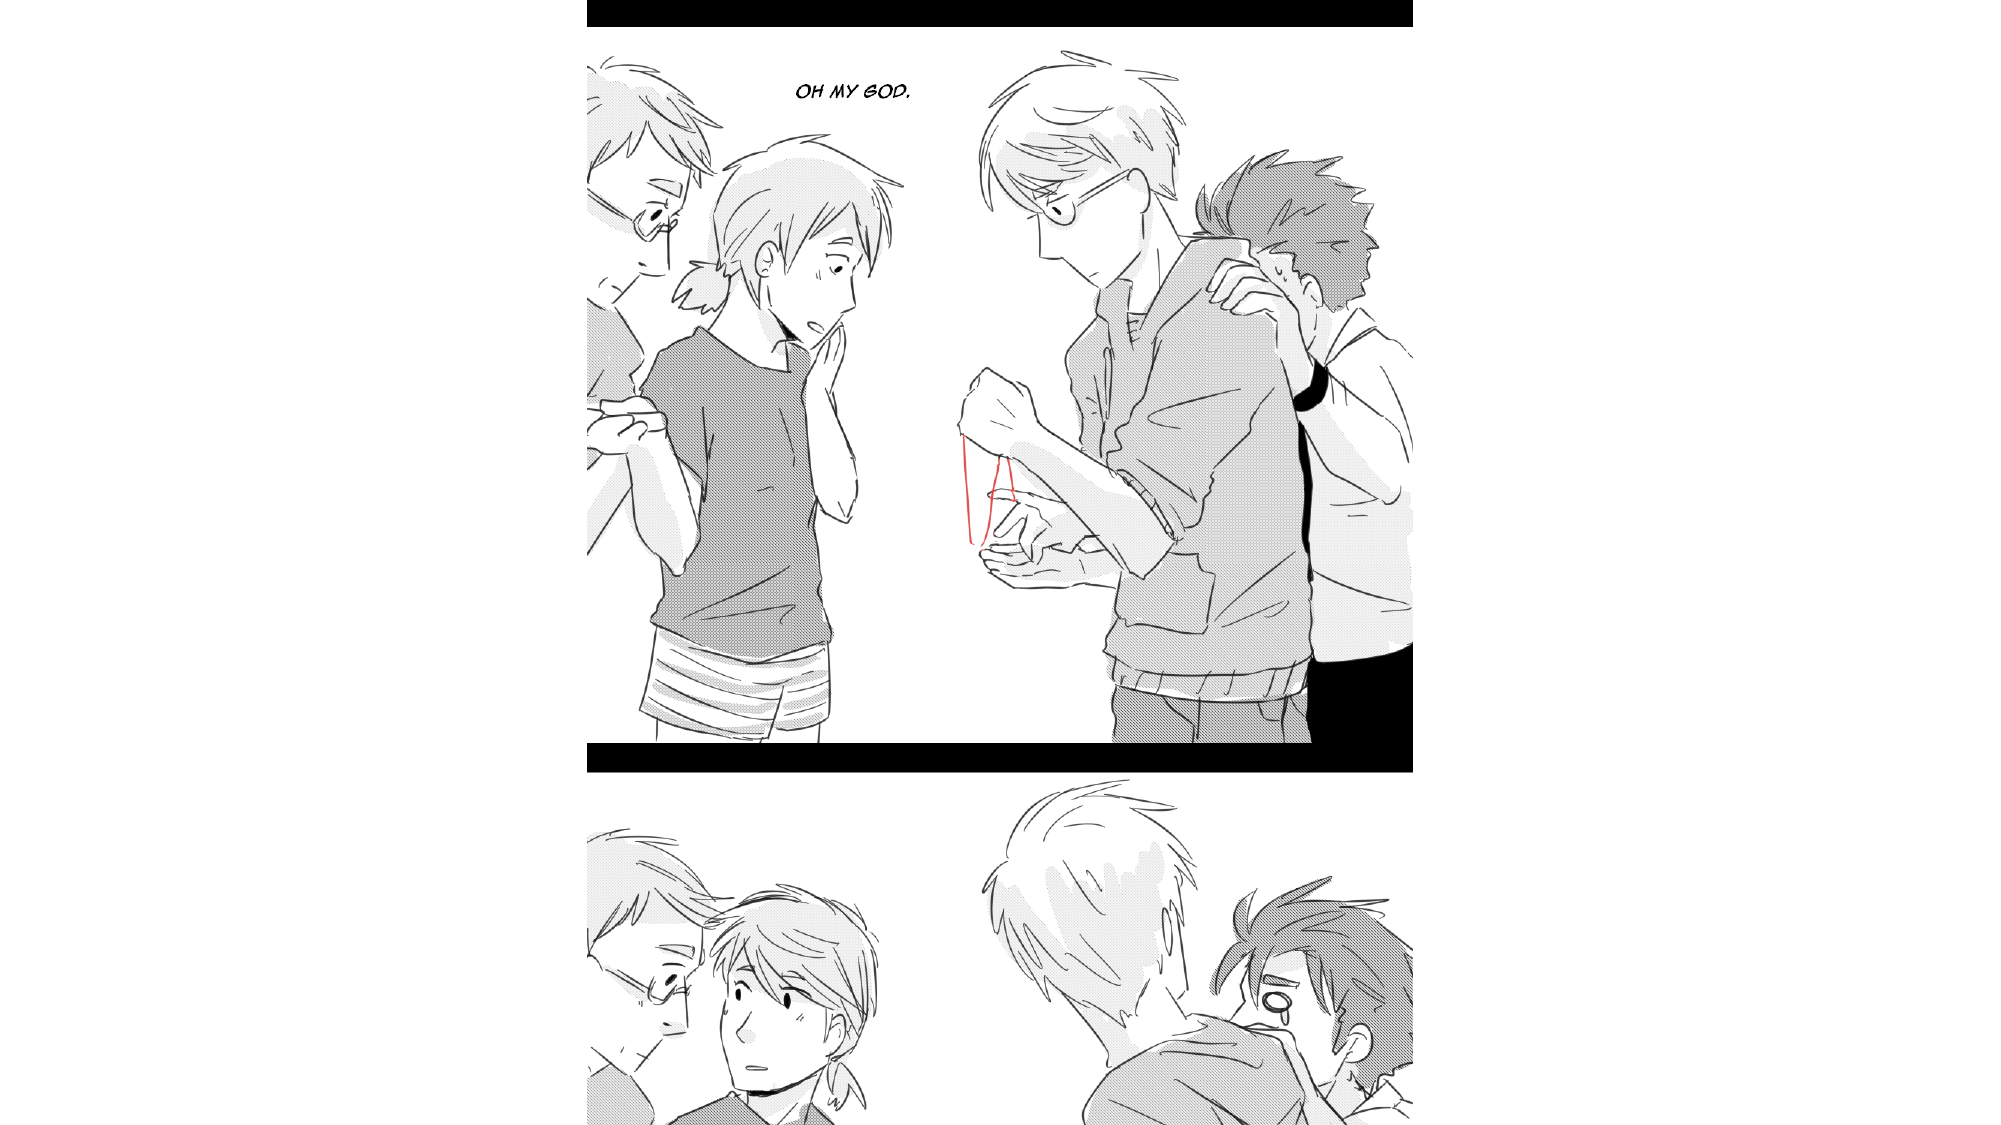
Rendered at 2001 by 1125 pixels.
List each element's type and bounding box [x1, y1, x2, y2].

picture [587, 0, 1413, 1125]
